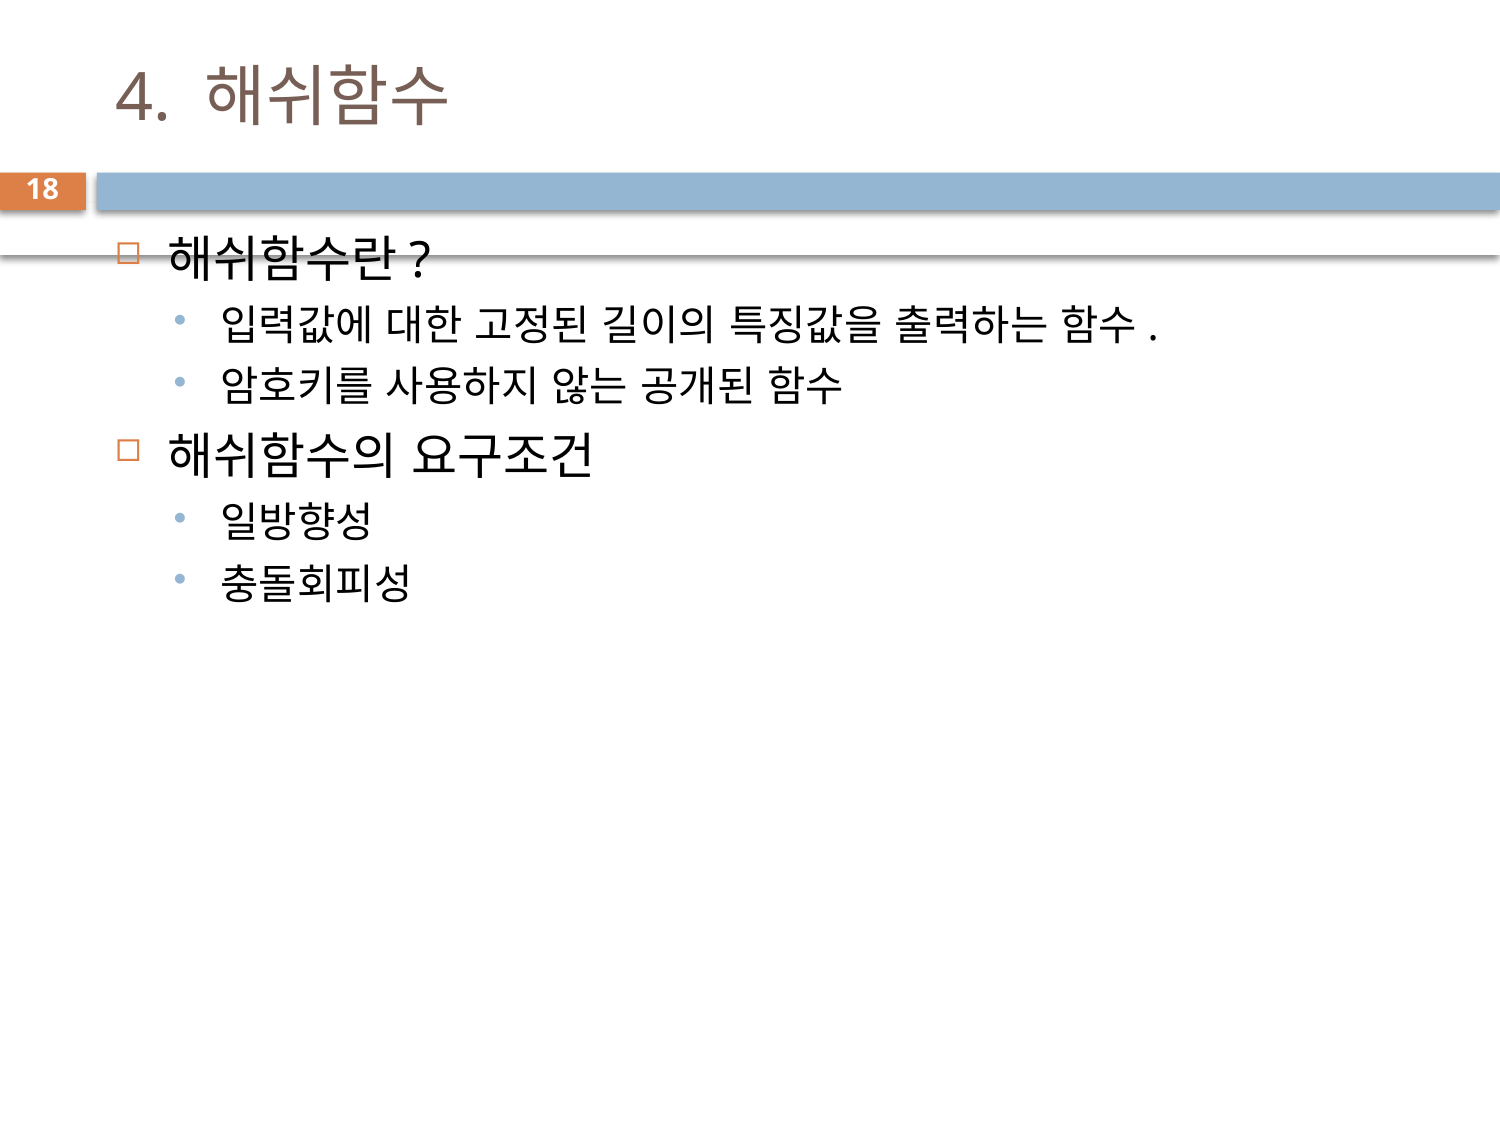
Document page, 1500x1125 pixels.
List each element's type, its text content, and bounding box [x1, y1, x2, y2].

slide_number 18 [0, 170, 87, 211]
title 4. 해쉬함수 [100, 37, 1438, 149]
list 해쉬함수란? 입력값에 대한 고정된 길이의 특징값을 출력하는 함수. 암호키를 사용하지 않는 공개된 함수 해쉬함수의 요구조건 일방향성 충돌회피성 [100, 219, 1438, 1047]
